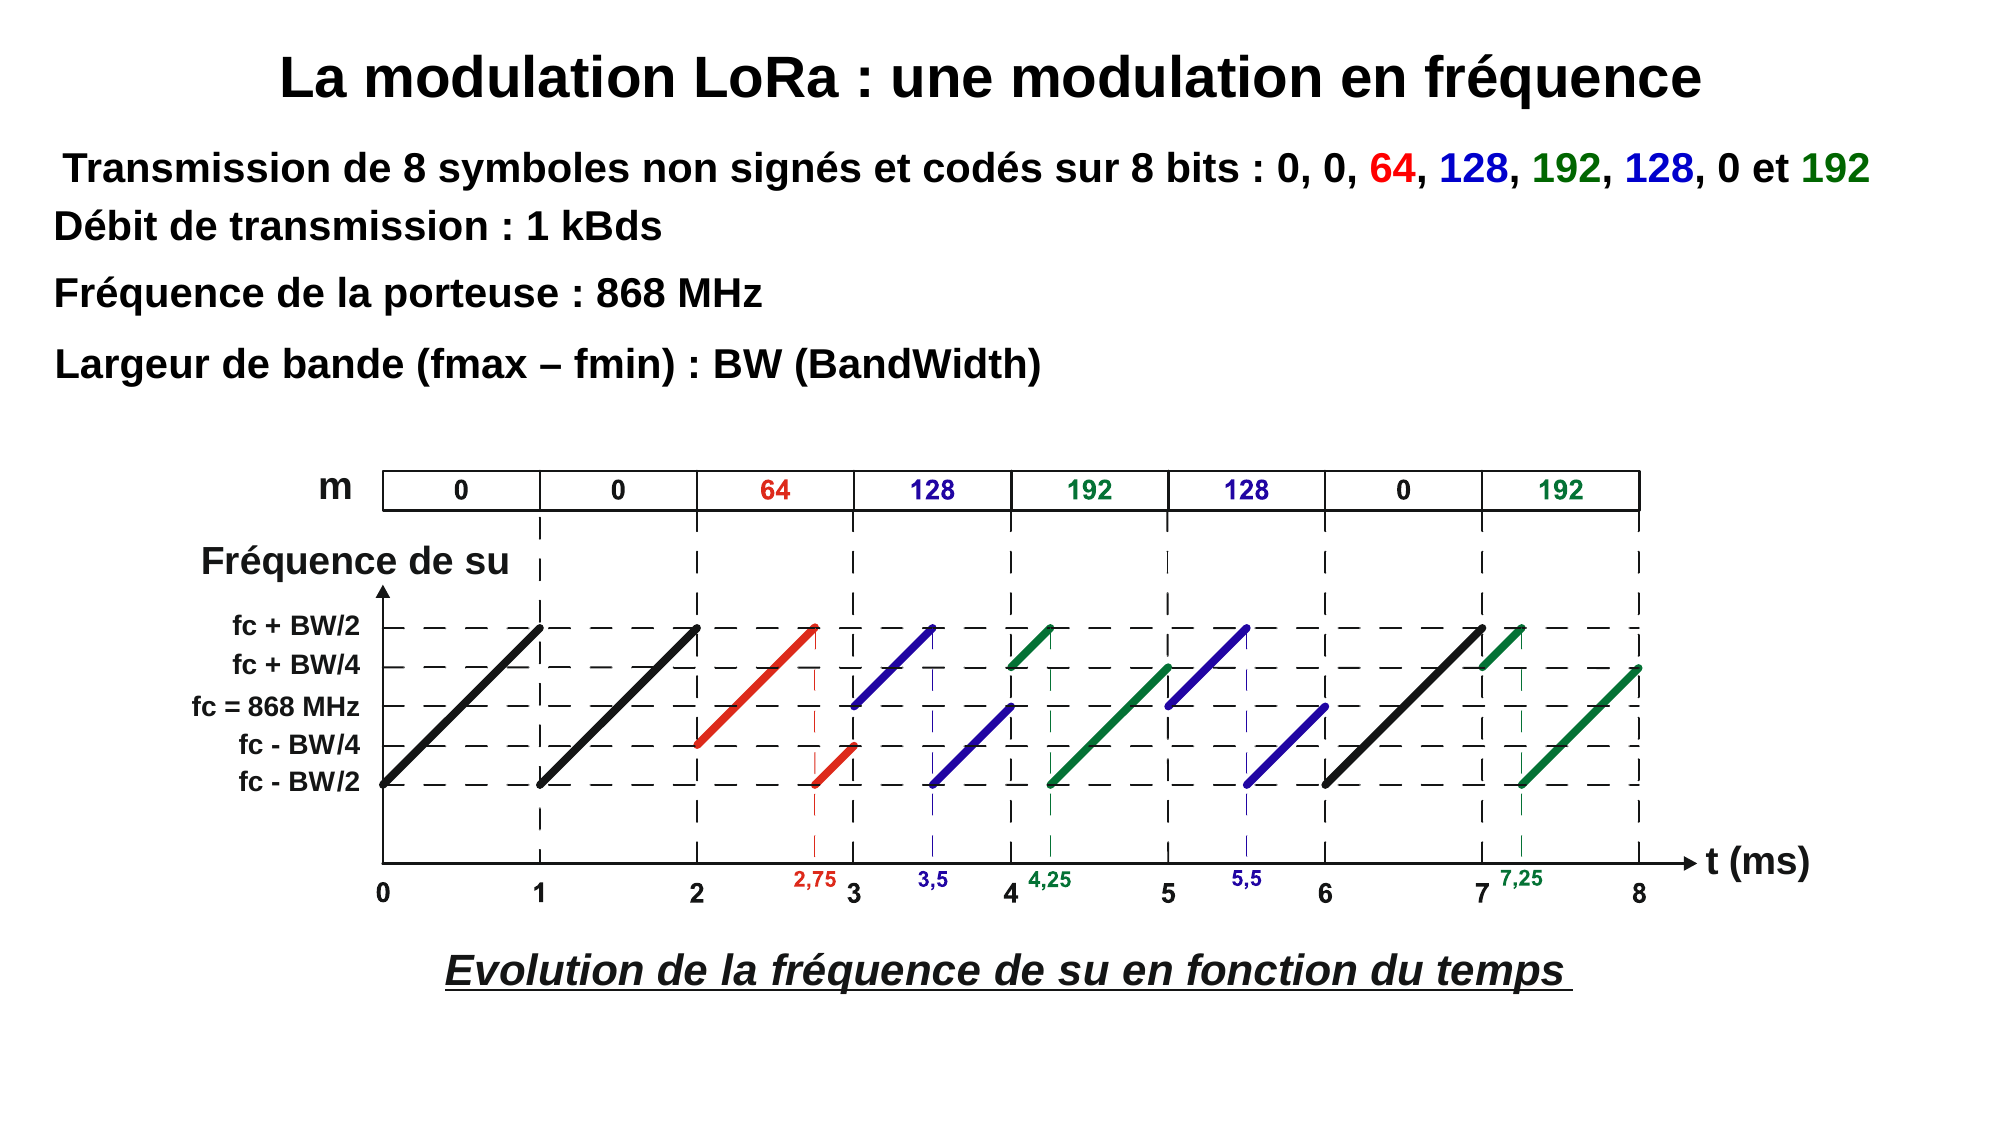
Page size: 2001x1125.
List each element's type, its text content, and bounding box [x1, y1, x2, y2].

text_box Largeur de bande (fmax – fmin) : BW (BandWidth) [39, 329, 1058, 395]
text_box Fréquence de la porteuse : 868 MHz [38, 257, 779, 323]
text_box Transmission de 8 symboles non signés et codés sur 8 bits : 0, 0, 64, 128, 192, 128, 0 et 192 [47, 133, 1886, 199]
text_box Débit de transmission : 1 kBds [38, 191, 679, 257]
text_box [188, 466, 1812, 997]
text_box La modulation LoRa : une modulation en fréquence [264, 32, 1736, 117]
